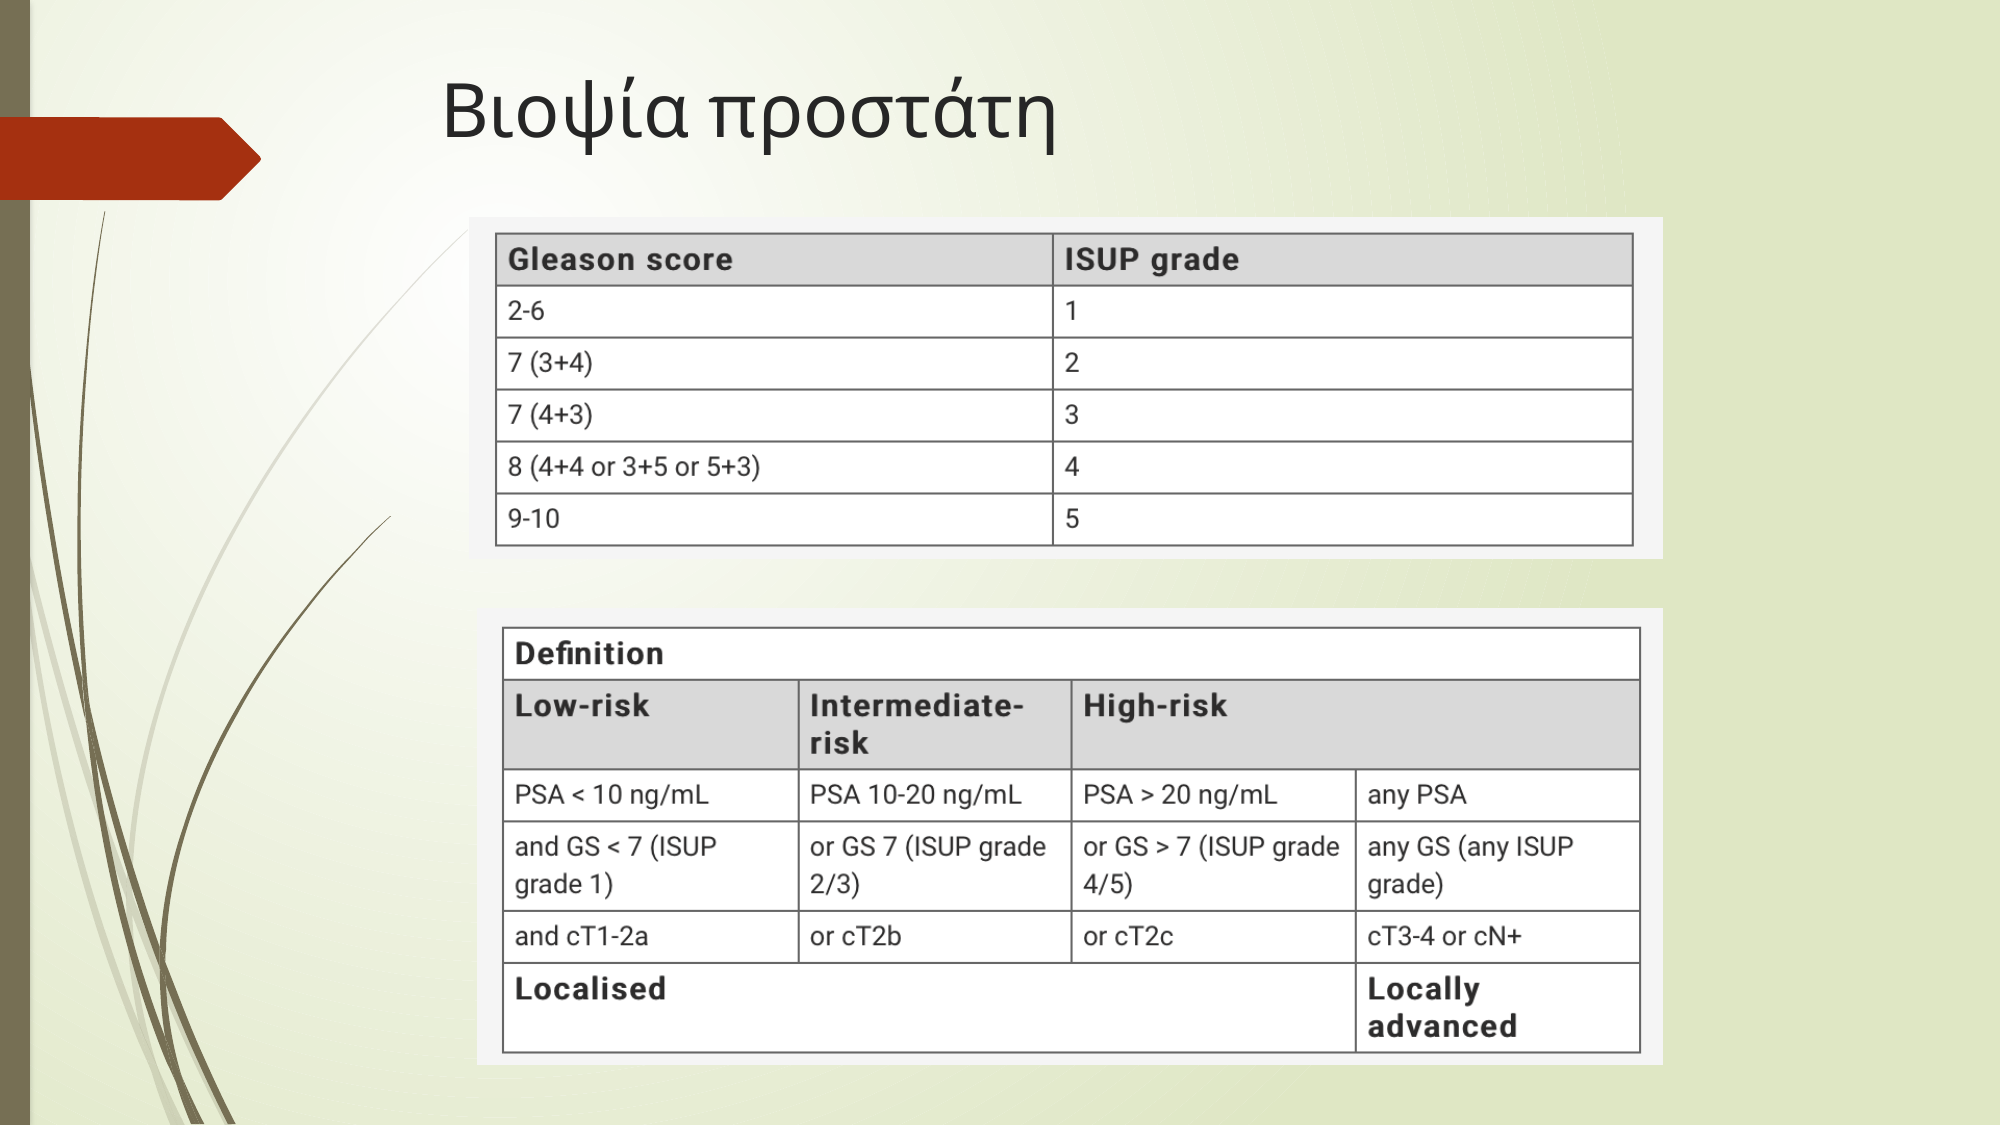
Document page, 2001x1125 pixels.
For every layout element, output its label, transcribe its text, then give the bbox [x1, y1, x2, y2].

picture [477, 607, 1664, 1065]
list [468, 216, 1664, 560]
title Βιοψία προστάτη [425, 55, 1887, 197]
